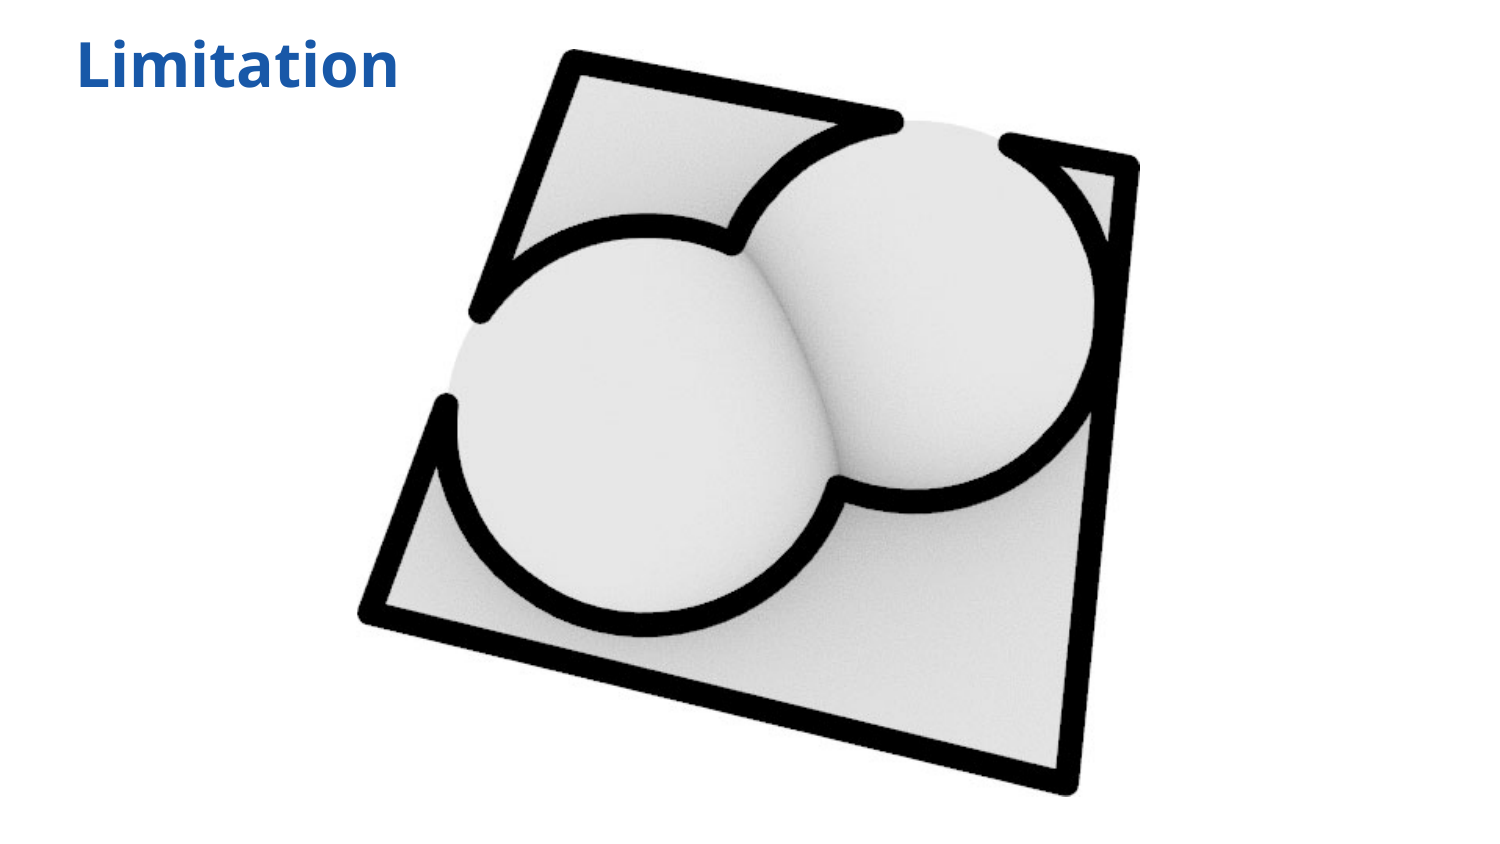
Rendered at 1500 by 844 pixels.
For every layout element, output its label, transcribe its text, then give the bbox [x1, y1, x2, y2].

title Limitation [75, 33, 1425, 175]
picture [356, 49, 1140, 797]
